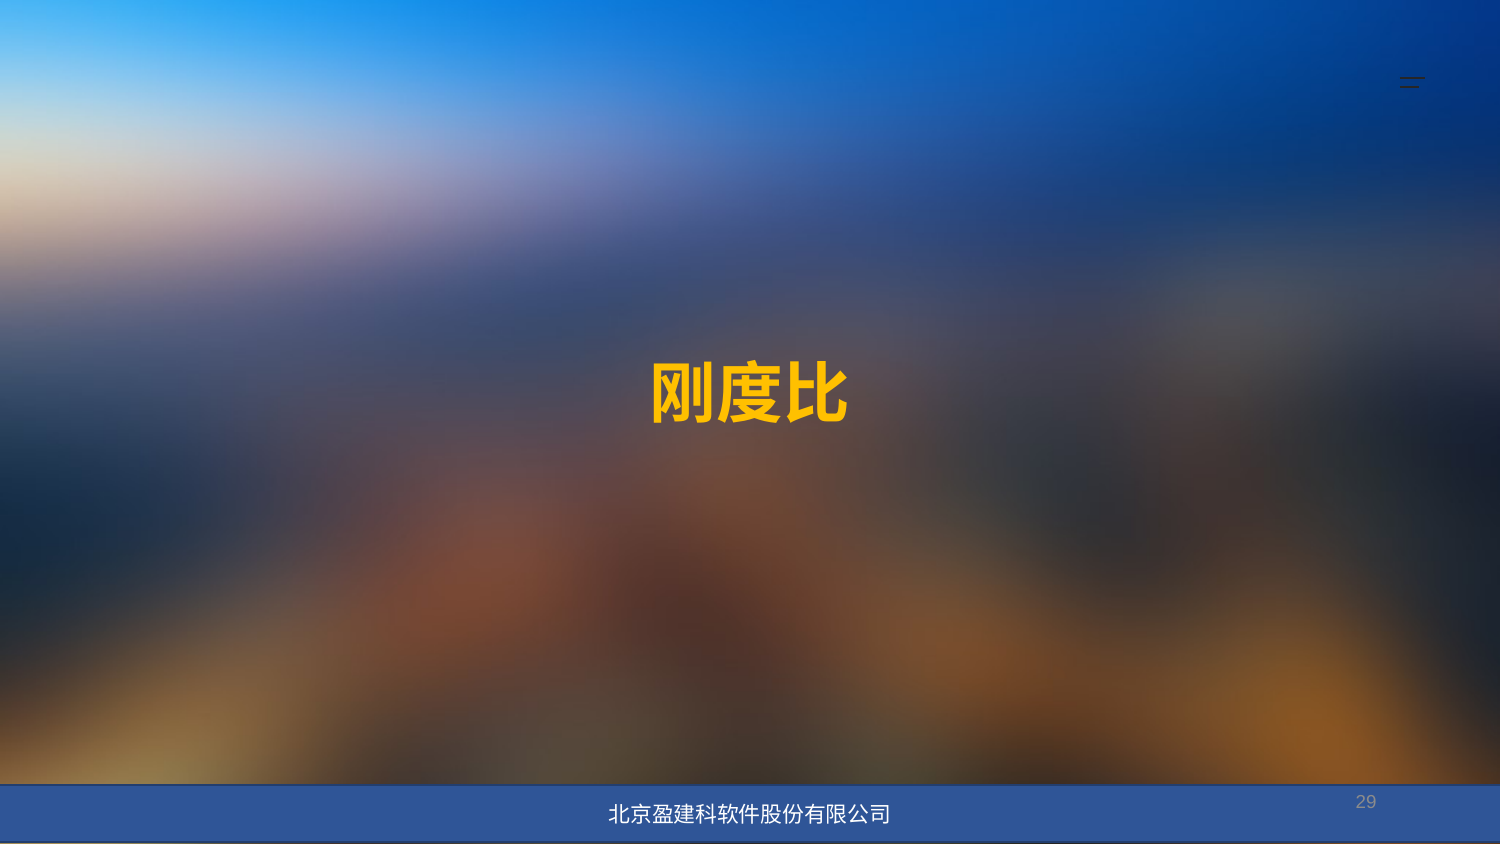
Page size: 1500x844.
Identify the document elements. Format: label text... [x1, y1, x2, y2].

slide_number 29 [1059, 781, 1392, 821]
text_box 刚度比 [421, 343, 1079, 439]
picture [0, 0, 1500, 784]
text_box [1399, 78, 1425, 88]
